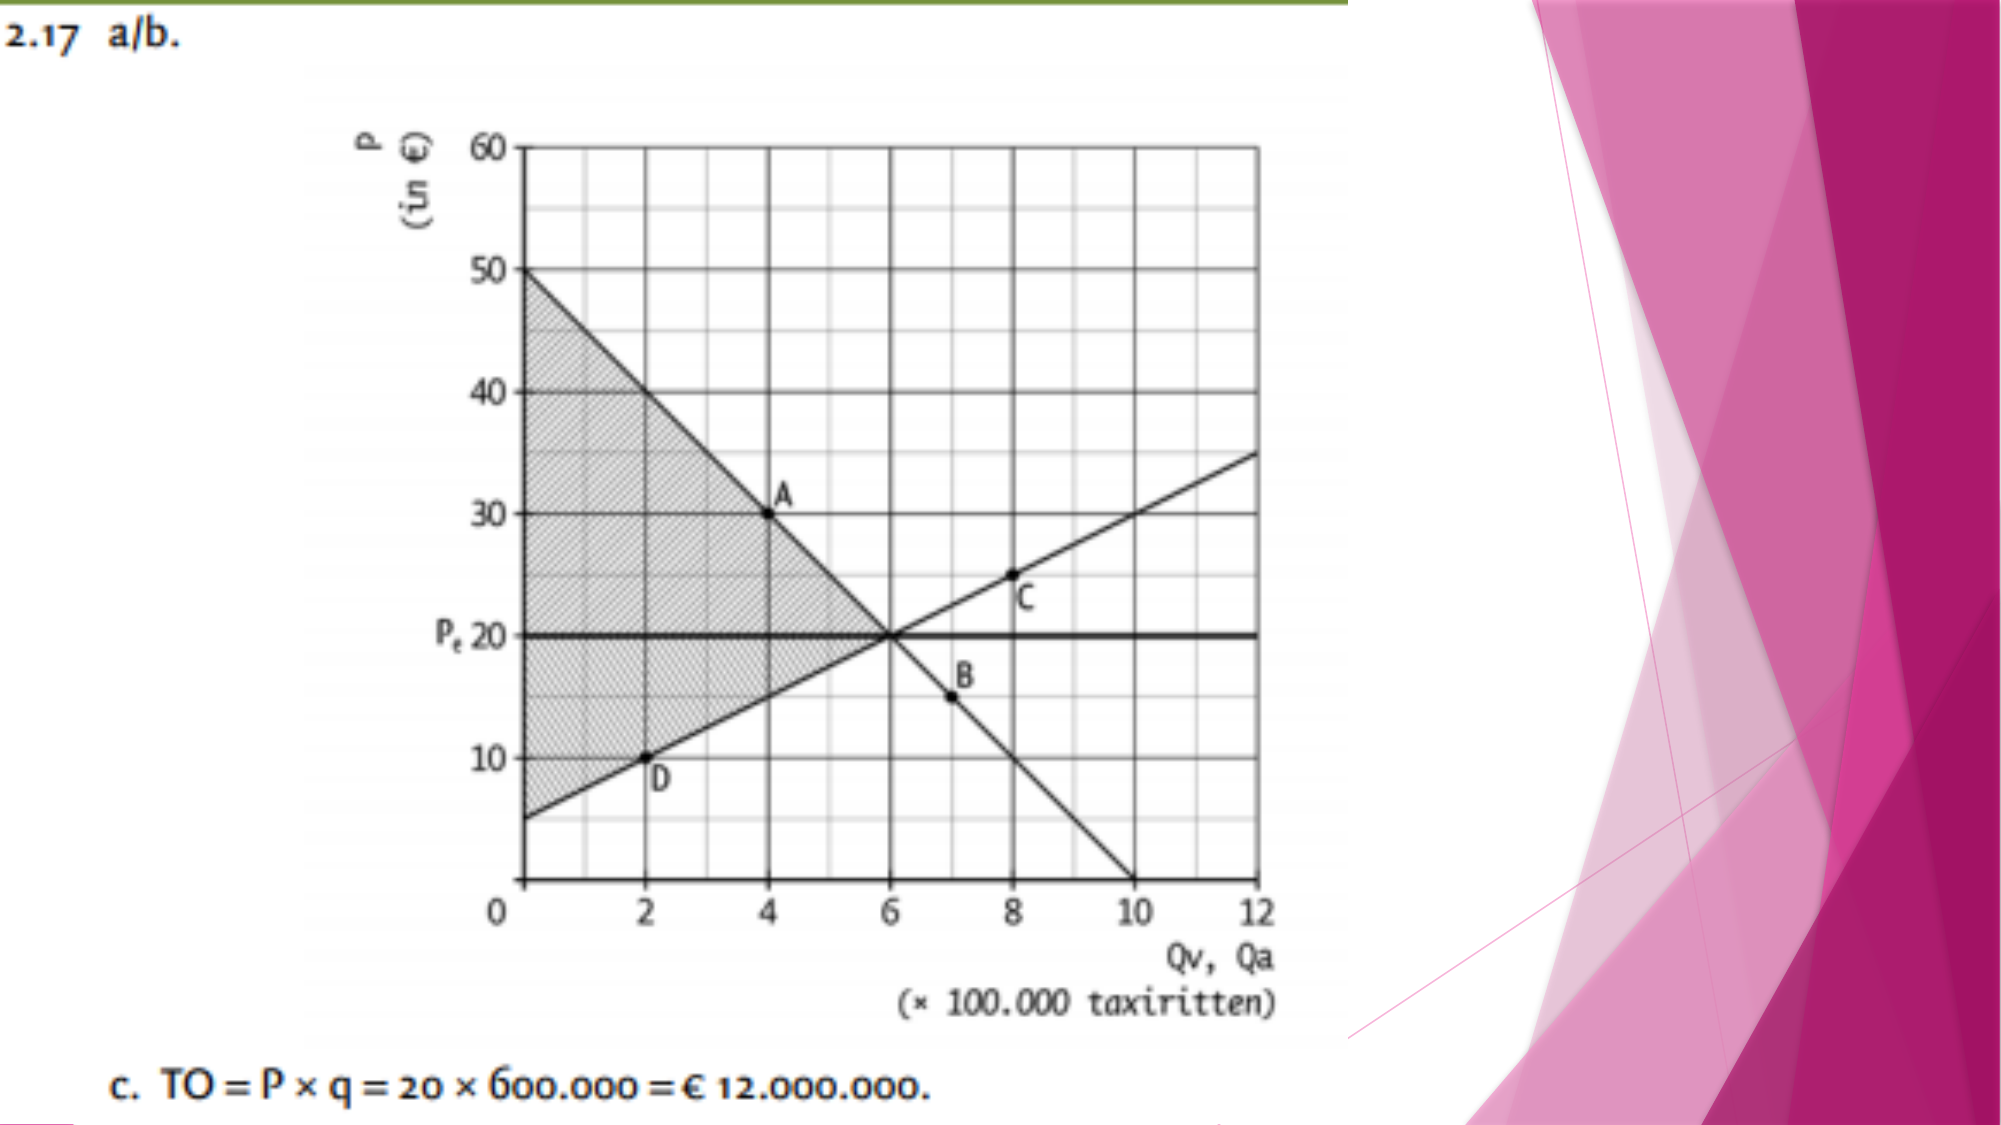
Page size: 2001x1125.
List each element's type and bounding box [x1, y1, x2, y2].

picture [0, 0, 1349, 1125]
